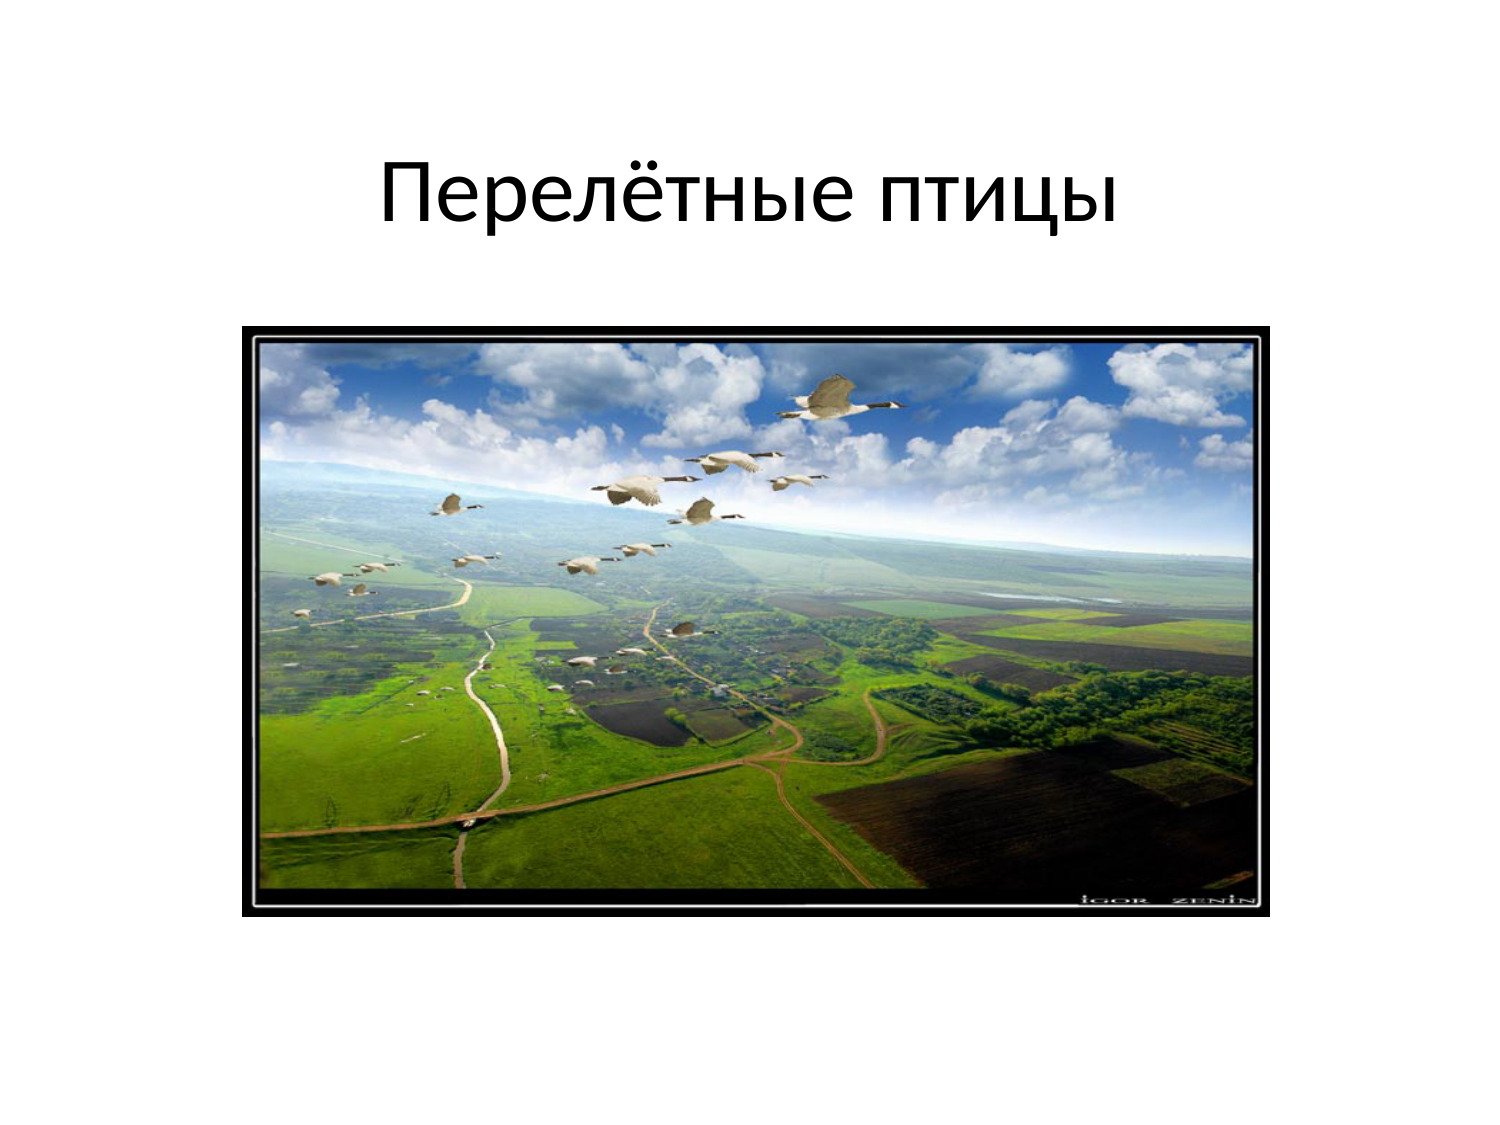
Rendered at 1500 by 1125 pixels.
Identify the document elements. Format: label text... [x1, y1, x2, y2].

title Перелётные птицы [112, 66, 1388, 303]
picture [241, 326, 1270, 918]
